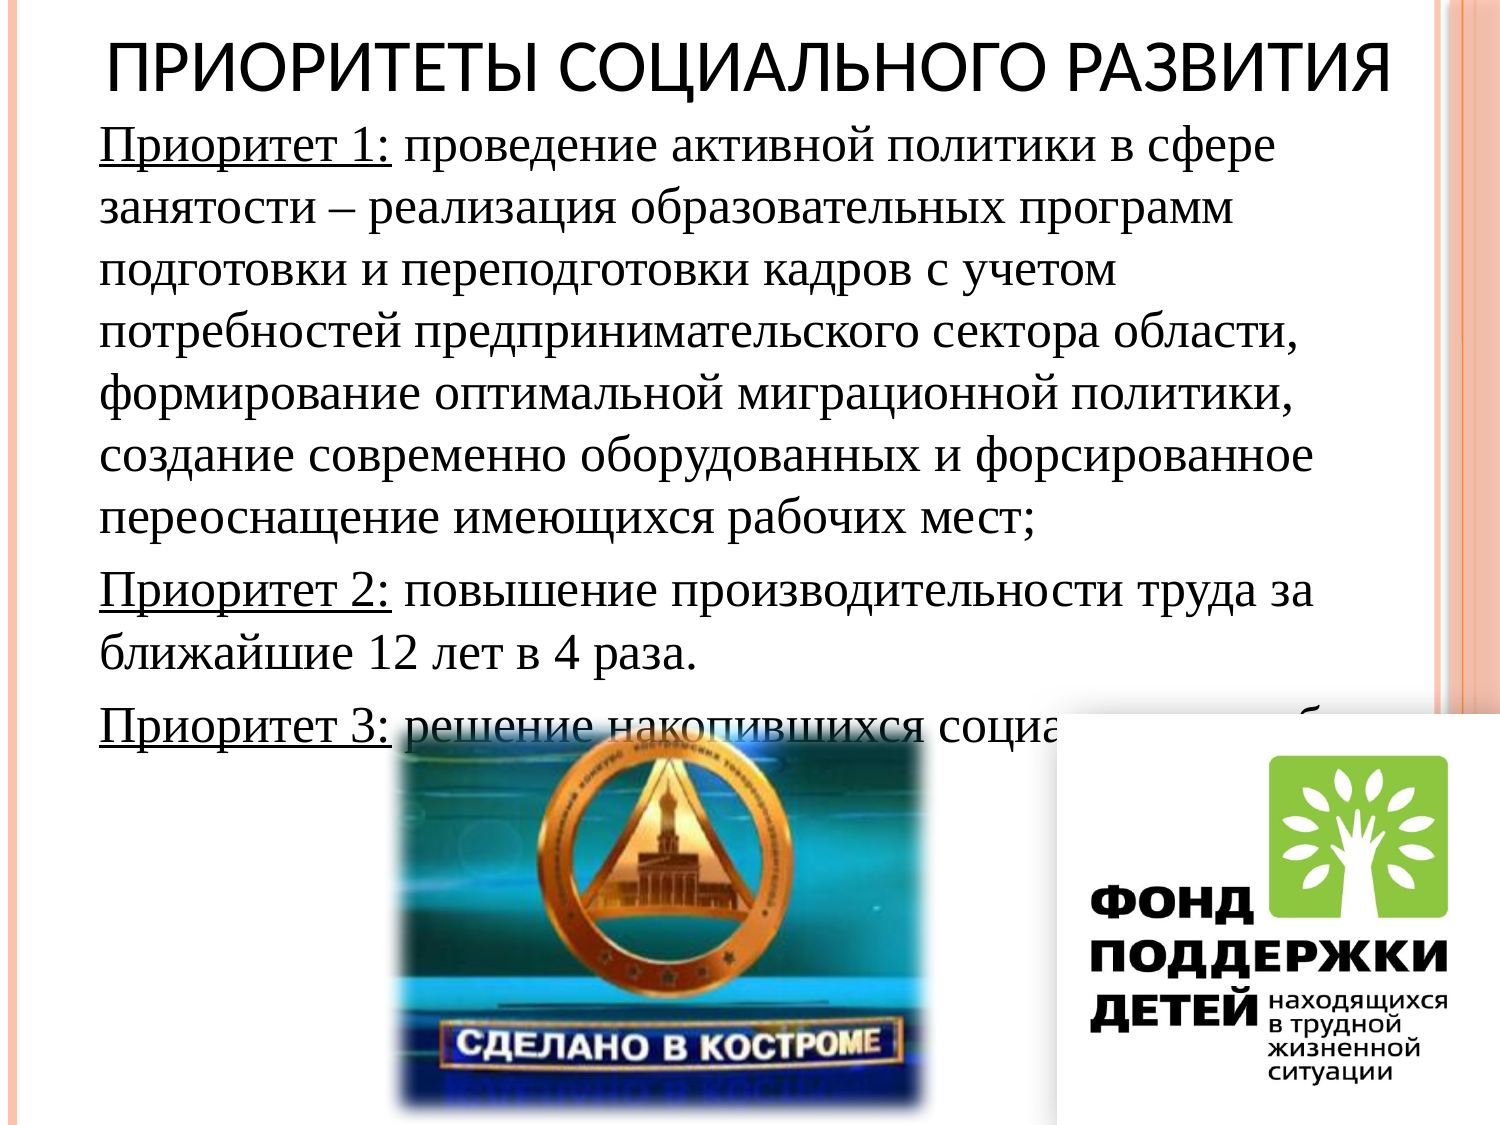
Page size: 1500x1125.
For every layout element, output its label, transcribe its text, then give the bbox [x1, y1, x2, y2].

picture [1056, 713, 1500, 1125]
title Приоритеты социального развития [0, 0, 1500, 114]
list Приоритет 1: проведение активной политики в сфере занятости – реализация образовательных программ подготовки и переподготовки кадров с учетом потребностей предпринимательского сектора области, формирование оптимальной миграционной политики, создание современно оборудованных и форсированное переоснащение имеющихся рабочих мест; Приоритет 2: повышение производительности труда за ближайшие 12 лет в 4 раза. Приоритет 3: решение накопившихся социальных проблем. [41, 101, 1447, 787]
picture [383, 715, 940, 1125]
